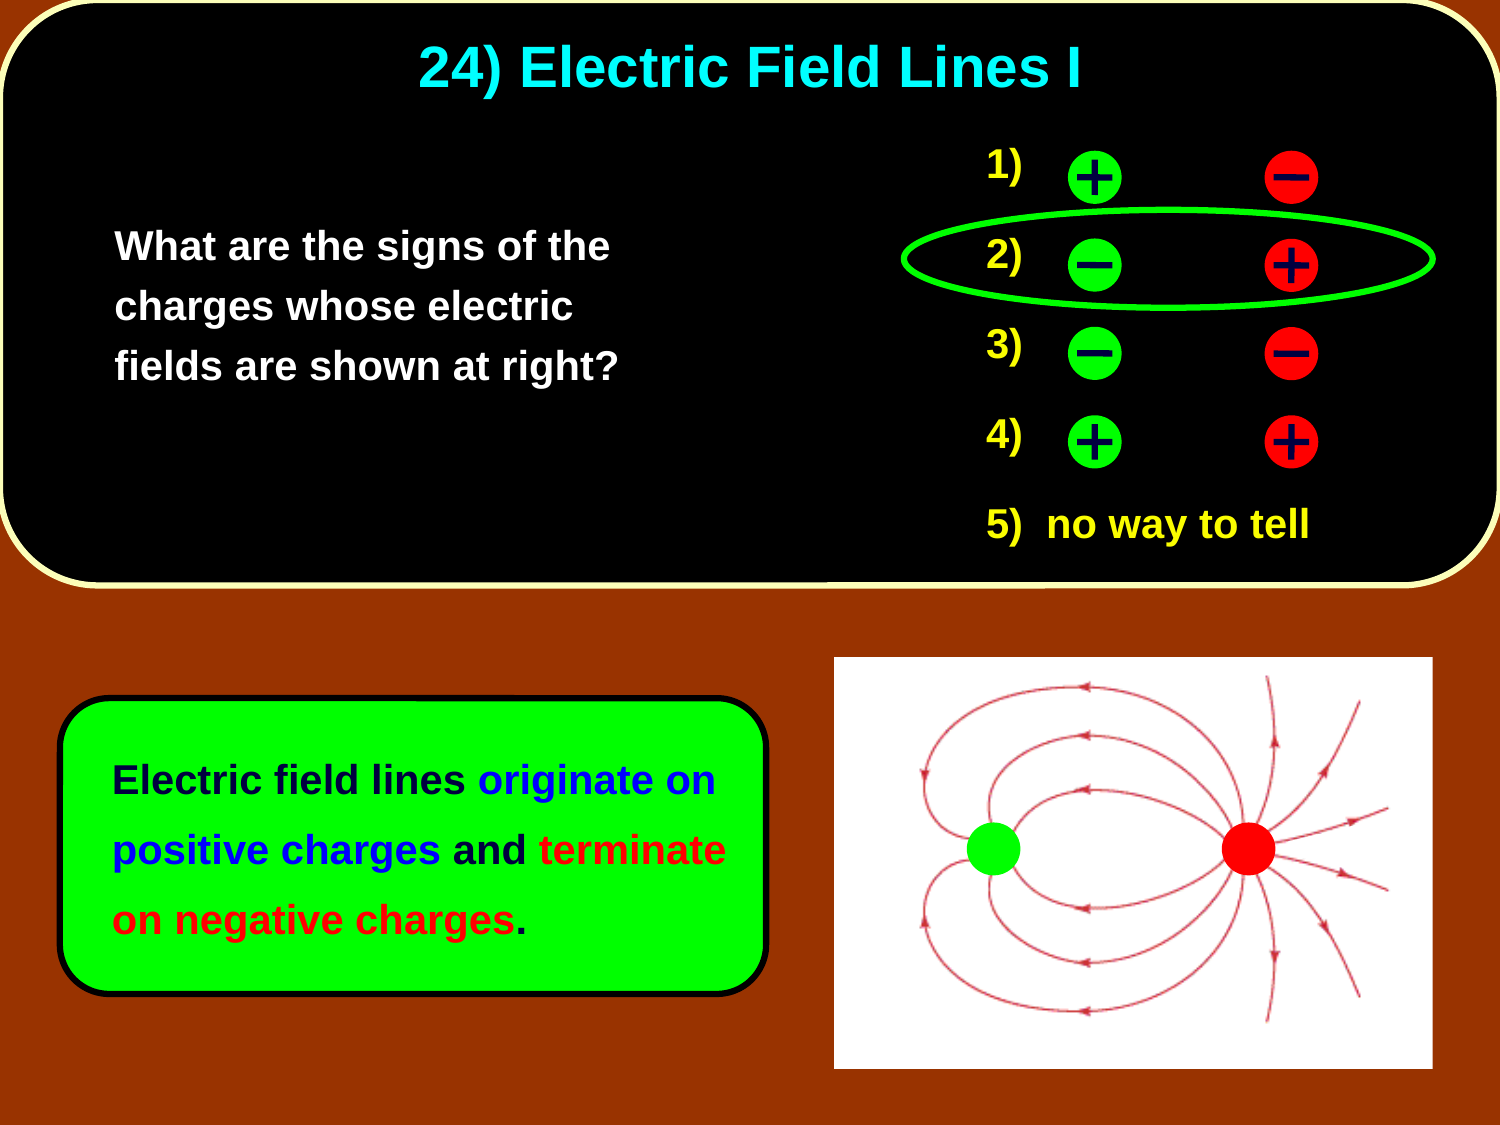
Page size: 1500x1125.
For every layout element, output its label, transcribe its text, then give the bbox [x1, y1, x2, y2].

text_box [763, 730, 767, 962]
text_box [0, 0, 1500, 586]
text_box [833, 656, 1433, 1070]
text_box 1) 2) 3) 4) 5) no way to tell [821, 135, 1399, 556]
text_box [65, 698, 761, 725]
text_box [80, 985, 746, 994]
title 24) Electric Field Lines I [152, 0, 1350, 138]
text_box Electric field lines originate on positive charges and terminate on negative charges. [31, 725, 763, 985]
text_box [1321, 218, 1433, 299]
text_box What are the signs of the charges whose electric fields are shown at right? [99, 201, 696, 397]
text_box [903, 213, 1065, 304]
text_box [1070, 153, 1316, 466]
